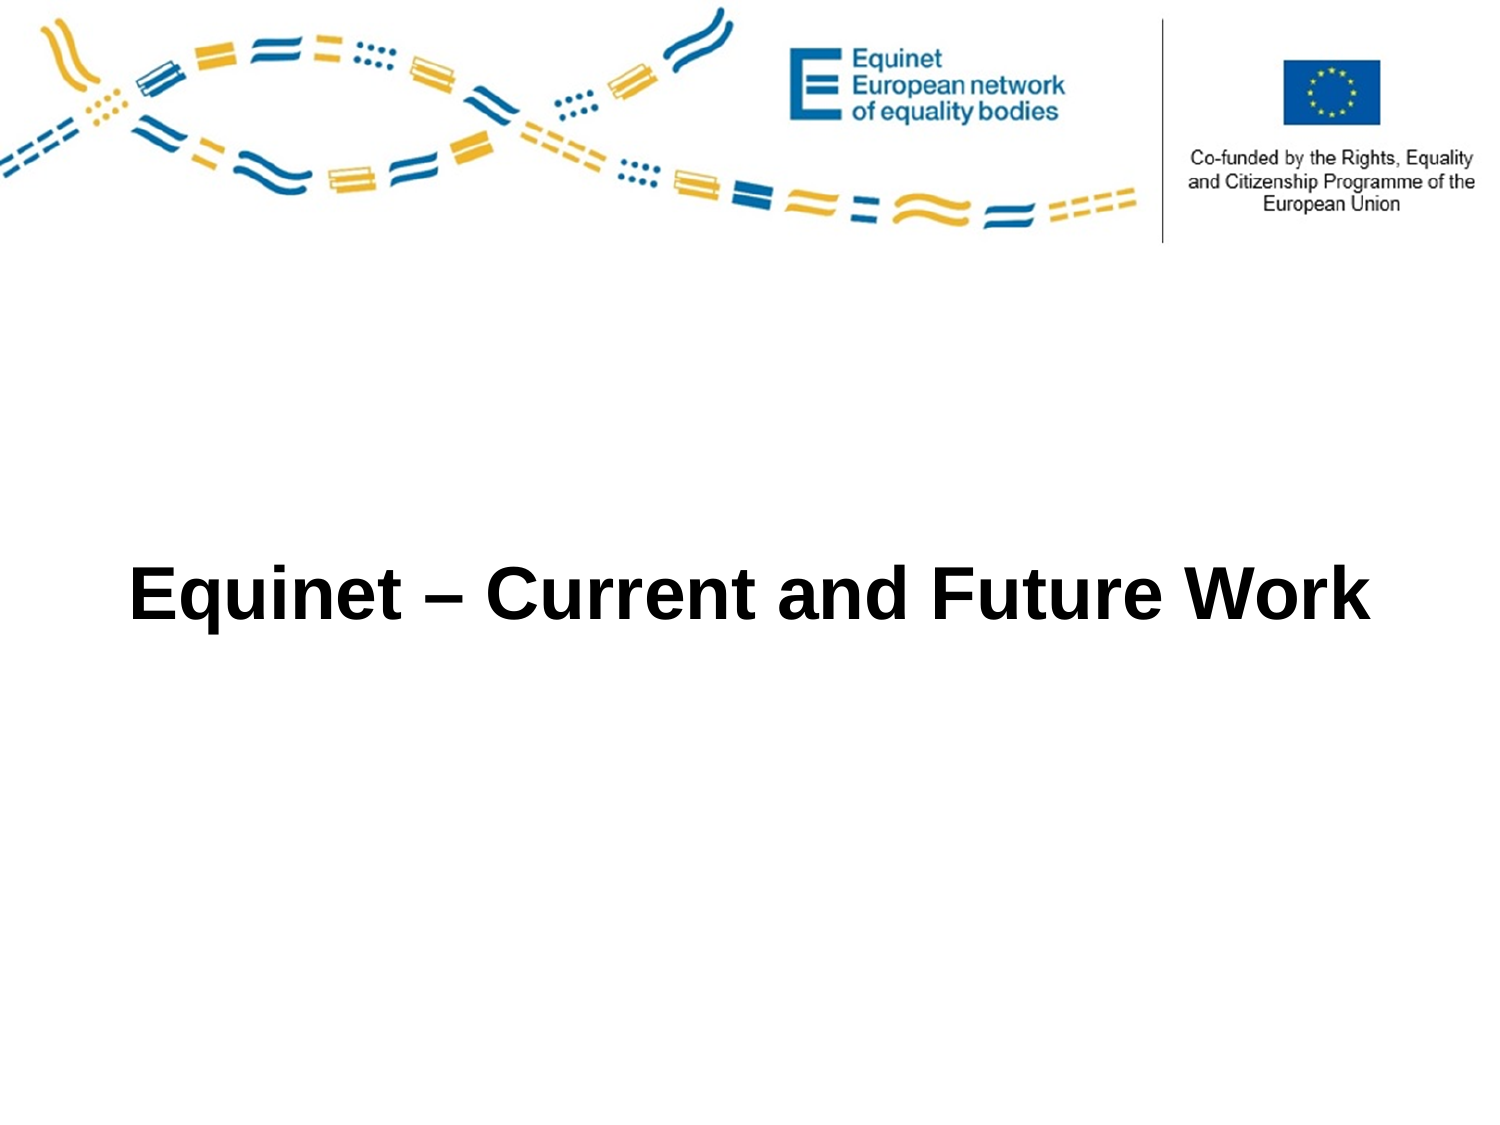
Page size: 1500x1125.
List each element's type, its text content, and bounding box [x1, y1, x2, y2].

title Equinet – Current and Future Work [58, 420, 1442, 770]
picture [0, 0, 1500, 274]
